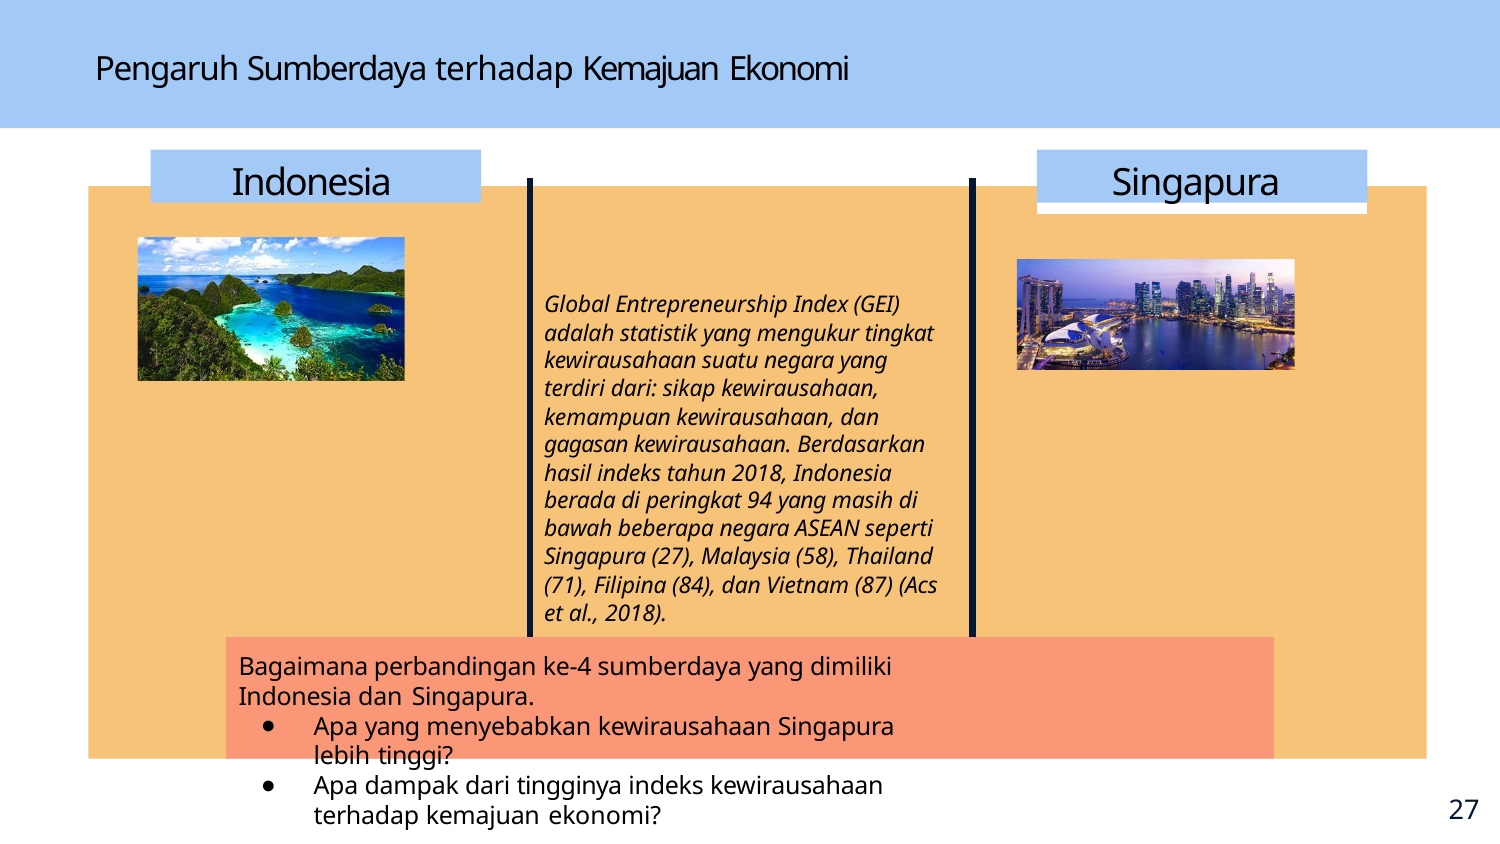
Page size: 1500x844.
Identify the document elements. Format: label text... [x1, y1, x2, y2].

text_box Singapura [1036, 149, 1368, 173]
title Pengaruh Sumberdaya terhadap Kemajuan Ekonomi [92, 44, 899, 173]
slide_number 26 [1442, 788, 1486, 844]
text_box Global Entrepreneurship Index (GEI) adalah statistik yang mengukur tingkat kewirausahaan suatu negara yang terdiri dari: sikap kewirausahaan, kemampuan kewirausahaan, dan gagasan kewirausahaan. Berdasarkan hasil indeks tahun 2018, Indonesia berada di peringkat 94 yang masih di bawah beberapa negara ASEAN seperti Singapura (27), Malaysia (58), Thailand (71), Filipina (84), dan Vietnam (87) (Acs et al., 2018). Bagaimana perbandingan ke-4 sumberdaya yang dimiliki Indonesia dan Singapura. Apa yang menyebabkan kewirausahaan Singapura lebih tinggi? Apa dampak dari tingginya indeks kewirausahaan terhadap kemajuan ekonomi? [236, 767, 1246, 830]
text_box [88, 174, 1427, 759]
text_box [137, 237, 1295, 381]
